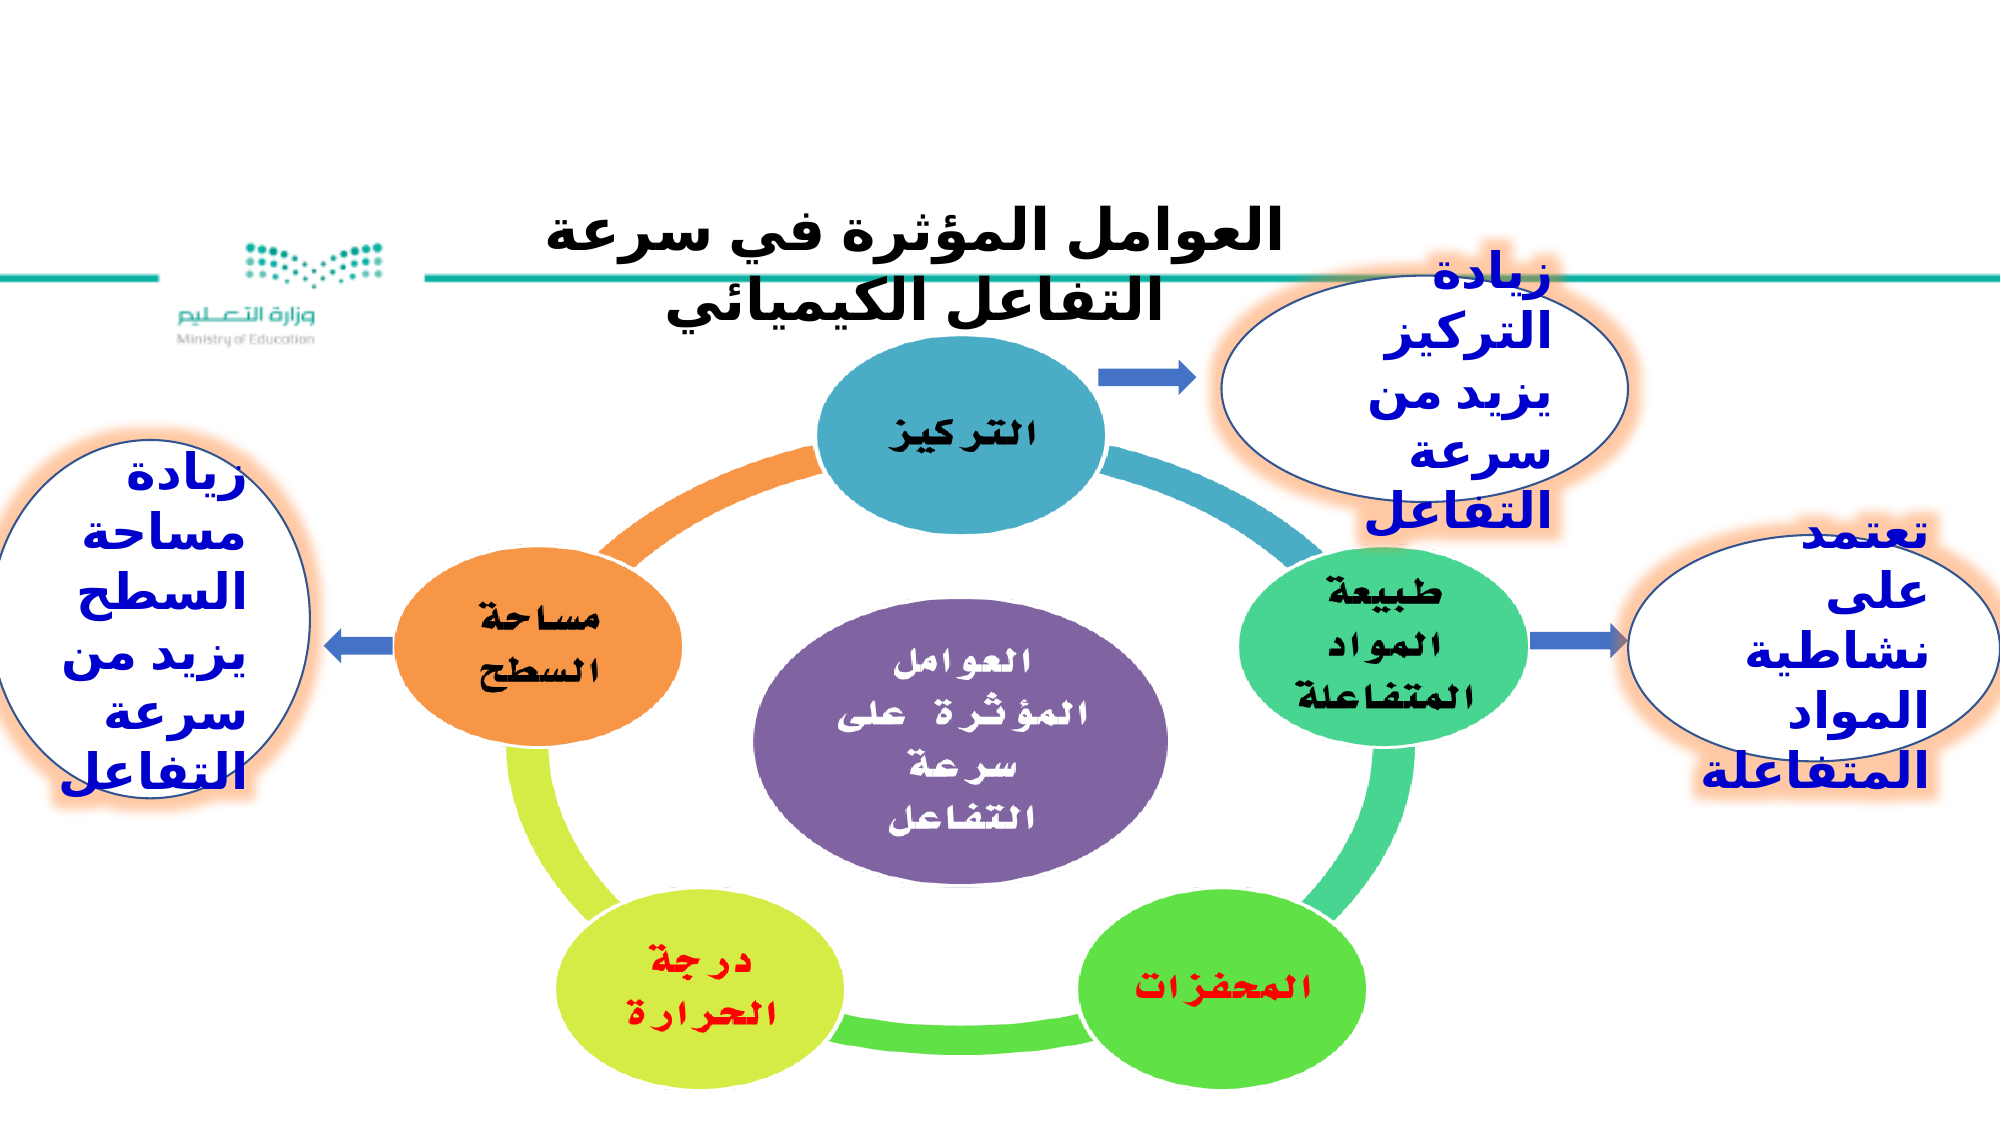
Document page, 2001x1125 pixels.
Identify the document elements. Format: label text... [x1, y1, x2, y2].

text_box [328, 625, 371, 666]
picture [0, 0, 2001, 1125]
text_box زيادة مساحة السطح يزيد من سرعة التفاعل [0, 438, 311, 800]
text_box [1600, 620, 1611, 651]
text_box تعتمد على نشاطية المواد المتفاعلة [1627, 533, 2000, 763]
text_box زيادة التركيز يزيد من سرعة التفاعل [1382, 274, 1630, 448]
text_box العوامل المؤثرة في سرعة التفاعل الكيميائي [449, 185, 1382, 332]
